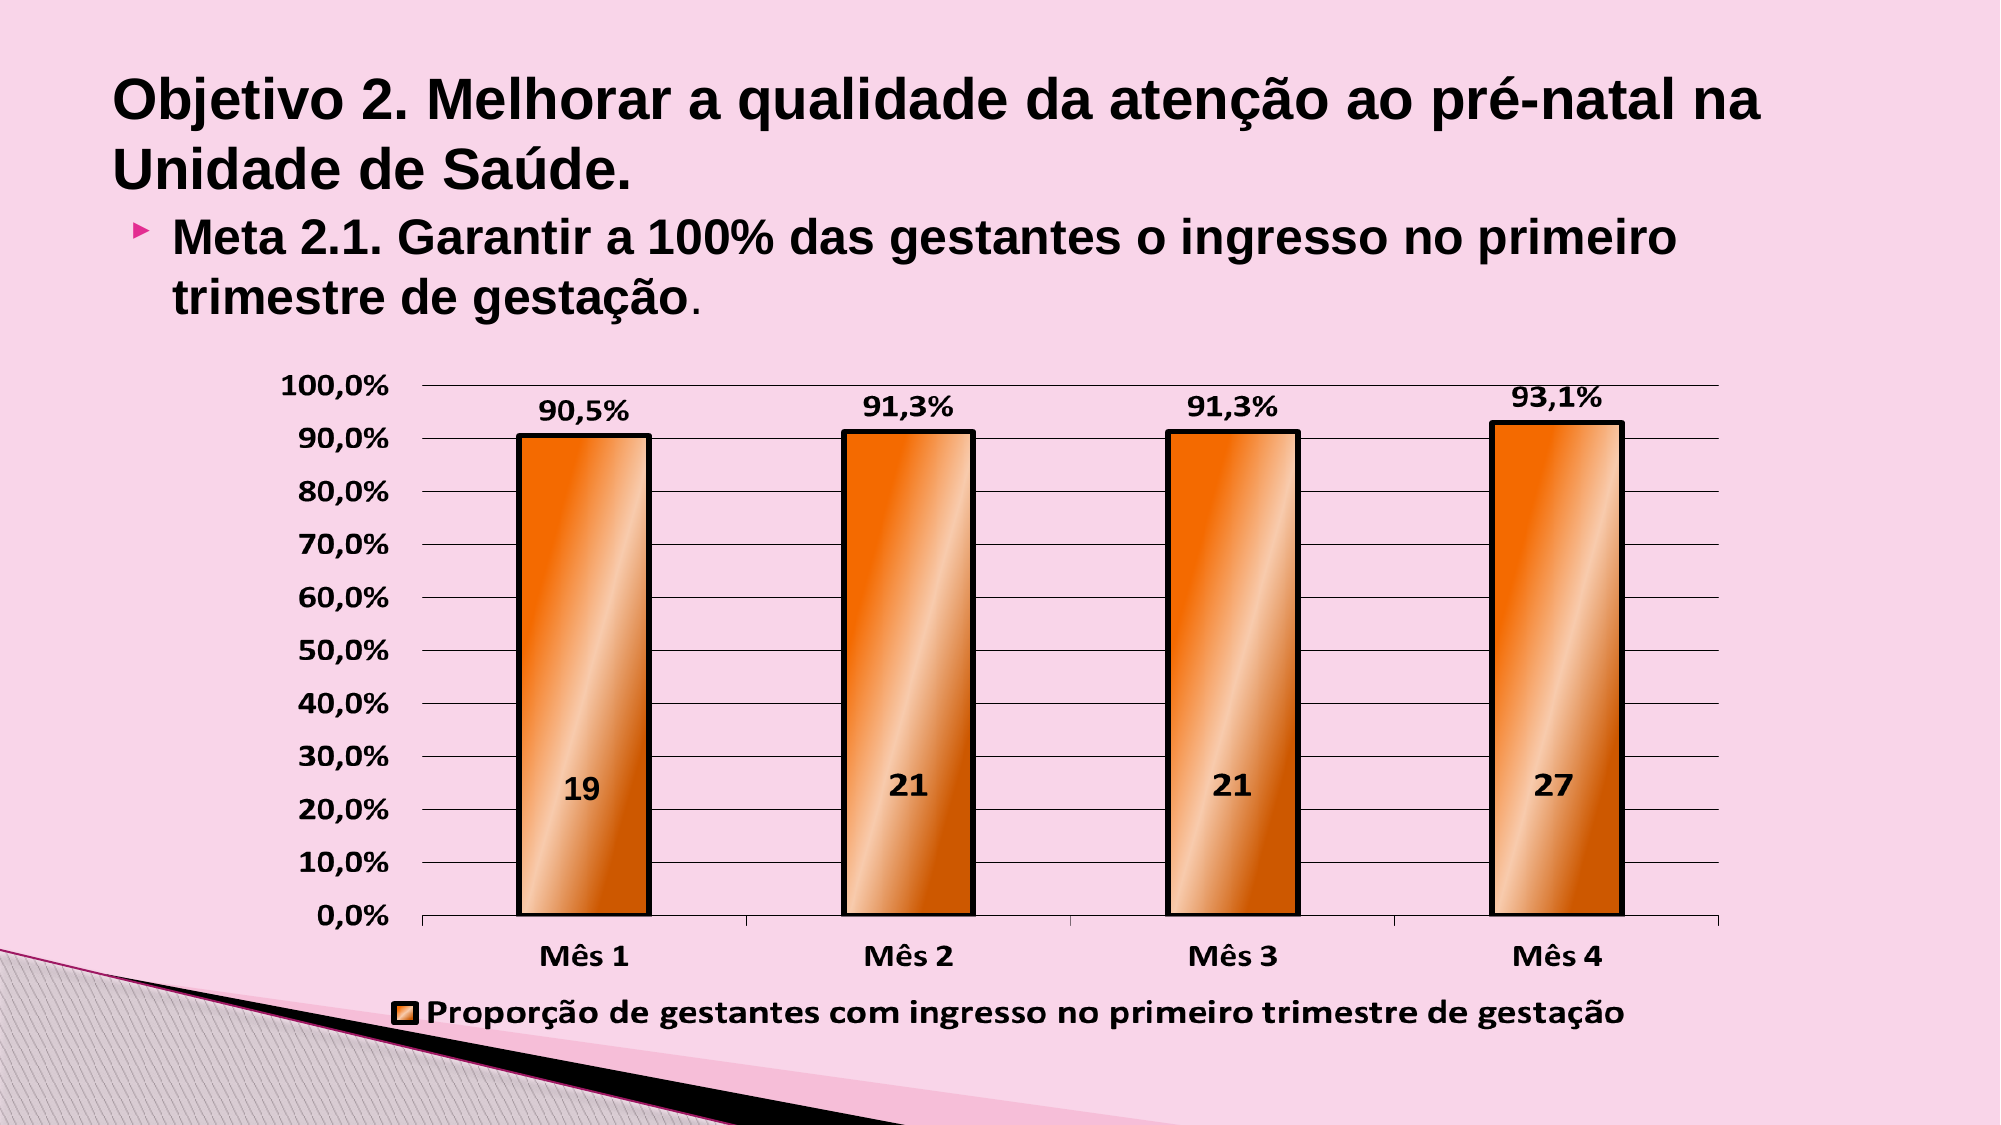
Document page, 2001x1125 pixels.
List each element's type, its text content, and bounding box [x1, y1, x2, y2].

list Meta 2.1. Garantir a 100% das gestantes o ingresso no primeiro trimestre de gestação. [97, 197, 1898, 940]
picture [266, 356, 1741, 1048]
title Objetivo 2. Melhorar a qualidade da atenção ao pré-natal na Unidade de Saúde. [97, 64, 1898, 197]
